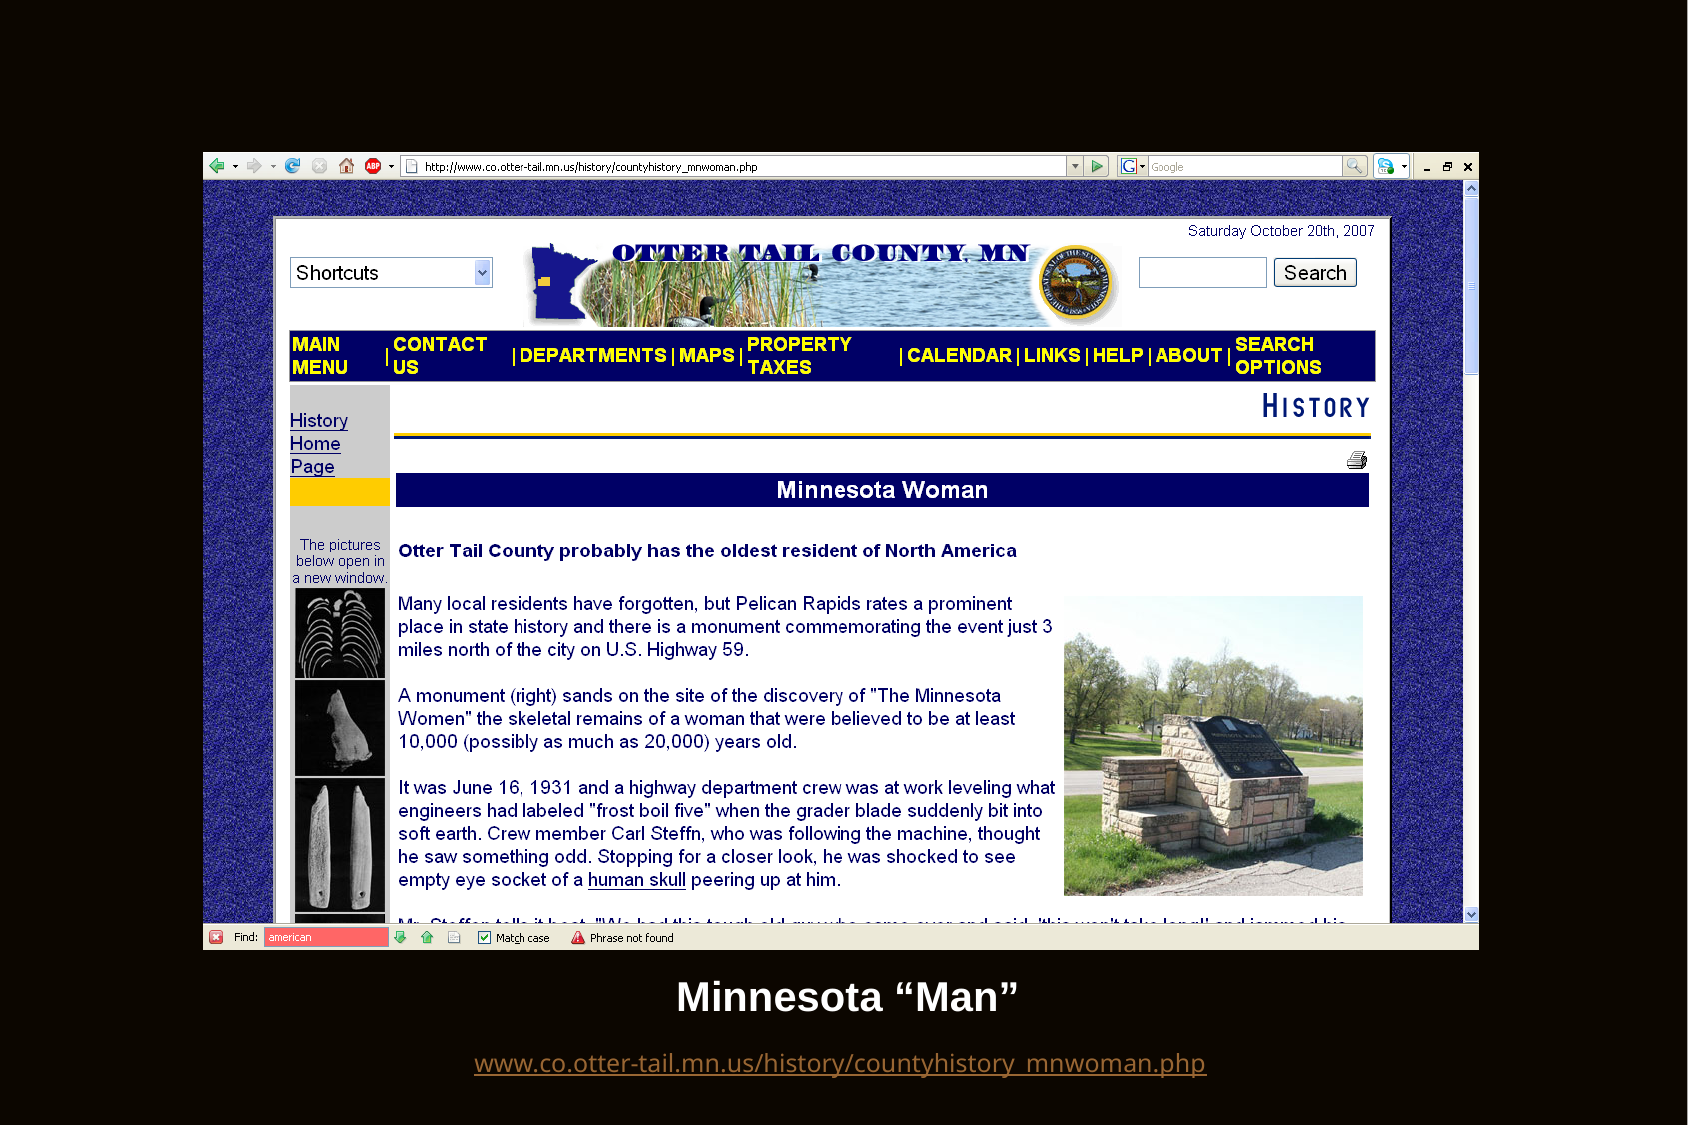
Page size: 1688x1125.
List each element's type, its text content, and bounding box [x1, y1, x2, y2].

text_box Minnesota “Man” [267, 962, 1429, 1028]
picture [203, 152, 1480, 950]
text_box www.co.otter-tail.mn.us/history/countyhistory_mnwoman.php [459, 1039, 1222, 1089]
